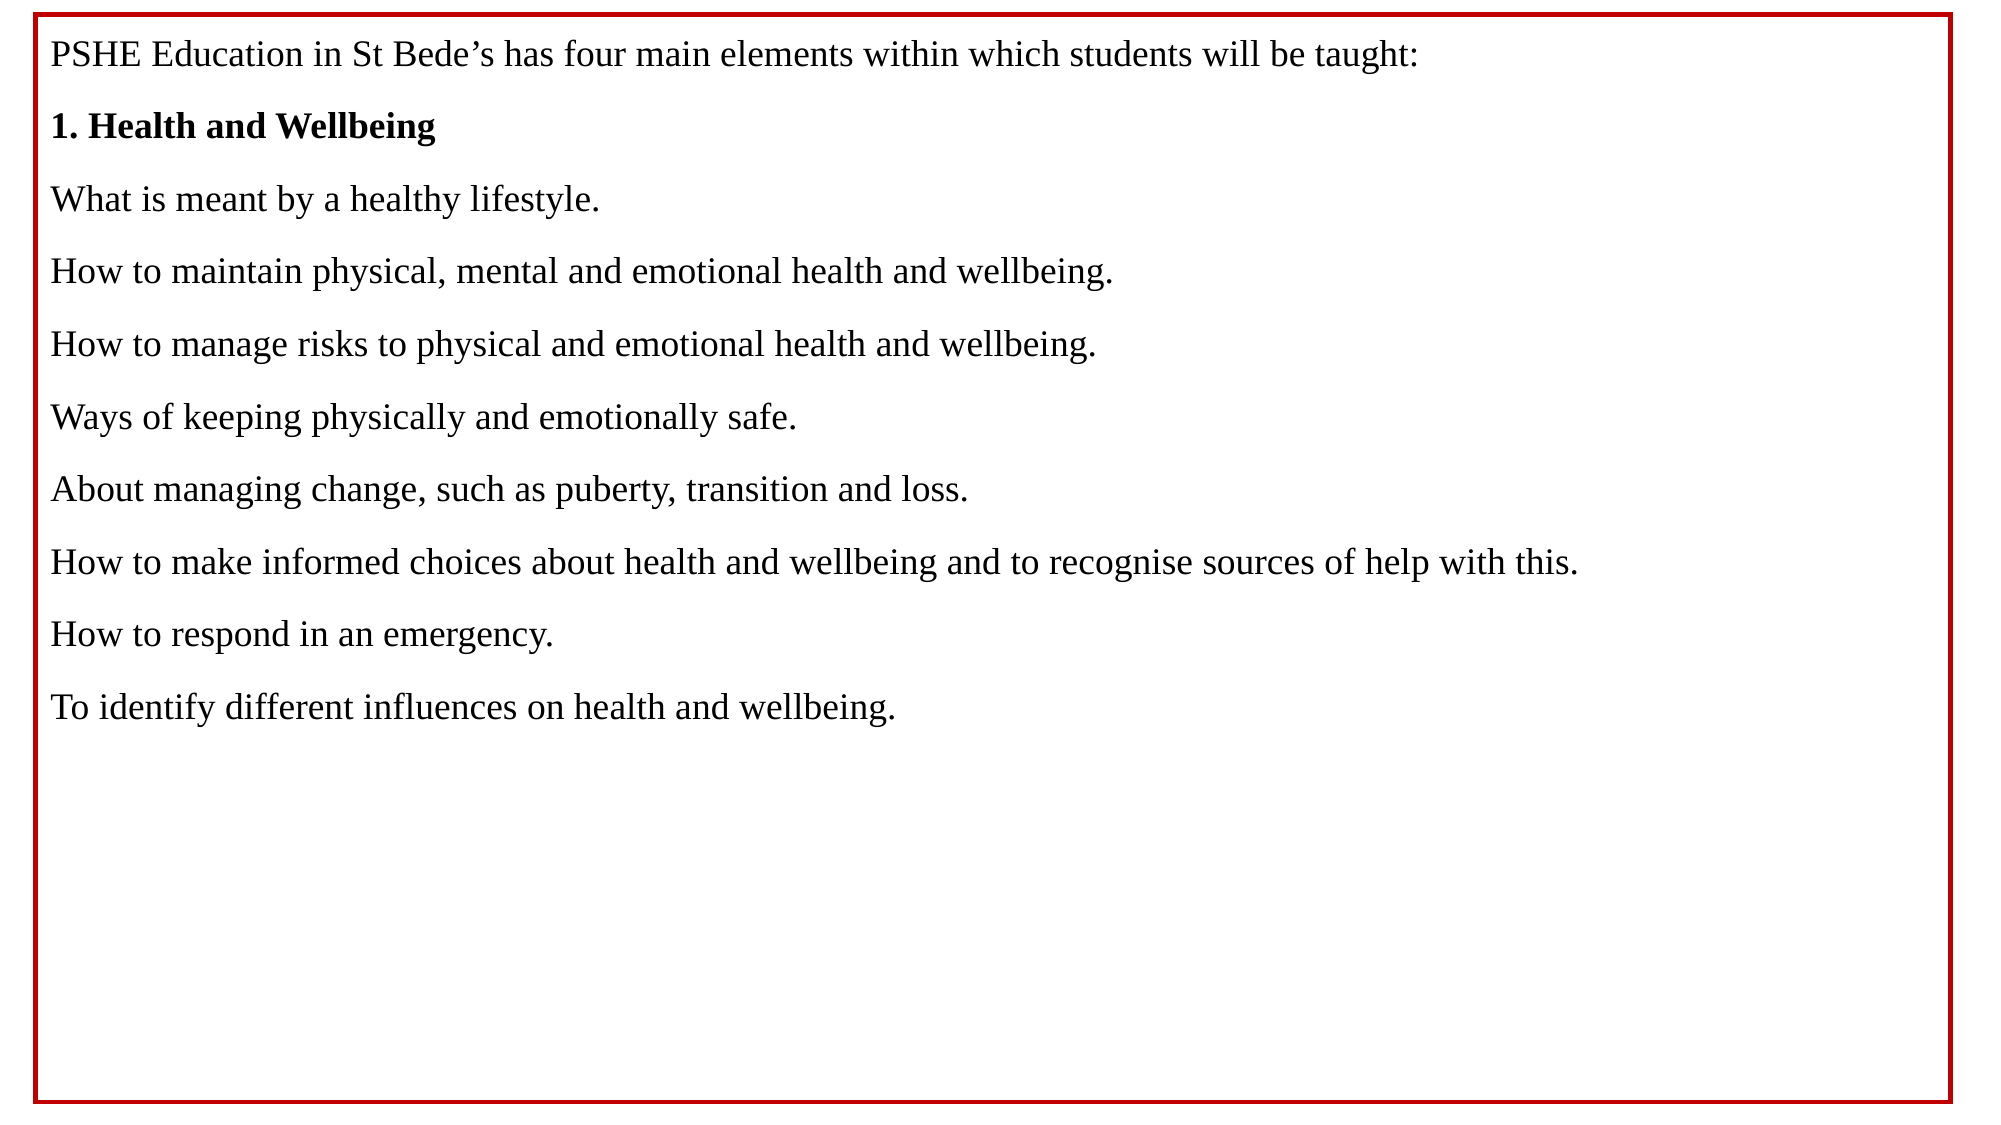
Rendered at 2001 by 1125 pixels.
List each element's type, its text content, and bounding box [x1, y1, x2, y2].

text_box PSHE Education in St Bede’s has four main elements within which students will be taught: 1. Health and Wellbeing What is meant by a healthy lifestyle. How to maintain physical, mental and emotional health and wellbeing. How to manage risks to physical and emotional health and wellbeing. Ways of keeping physically and emotionally safe. About managing change, such as puberty, transition and loss. How to make informed choices about health and wellbeing and to recognise sources of help with this. How to respond in an emergency. To identify different influences on health and wellbeing. [35, 14, 1951, 1103]
